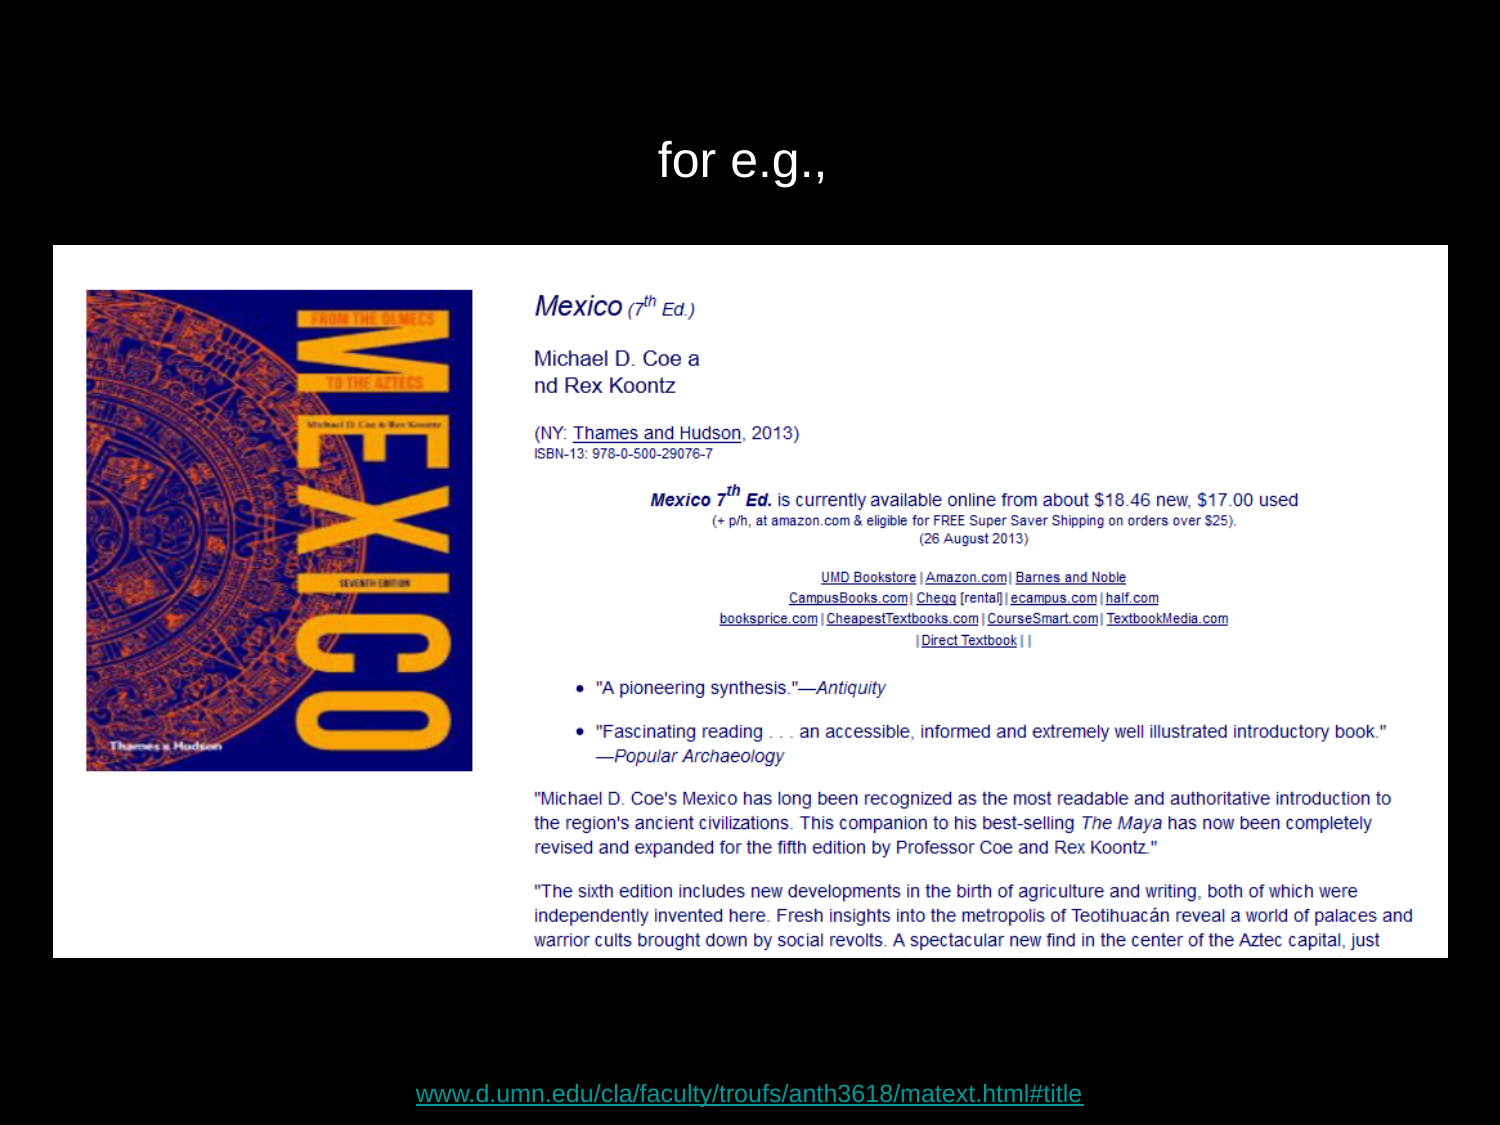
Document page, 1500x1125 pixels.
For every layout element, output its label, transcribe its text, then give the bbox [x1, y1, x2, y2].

text_box for e.g., [74, 64, 1425, 243]
picture [52, 245, 1448, 959]
text_box www.d.umn.edu/cla/faculty/troufs/anth3618/matext.html#title [401, 1070, 1100, 1116]
